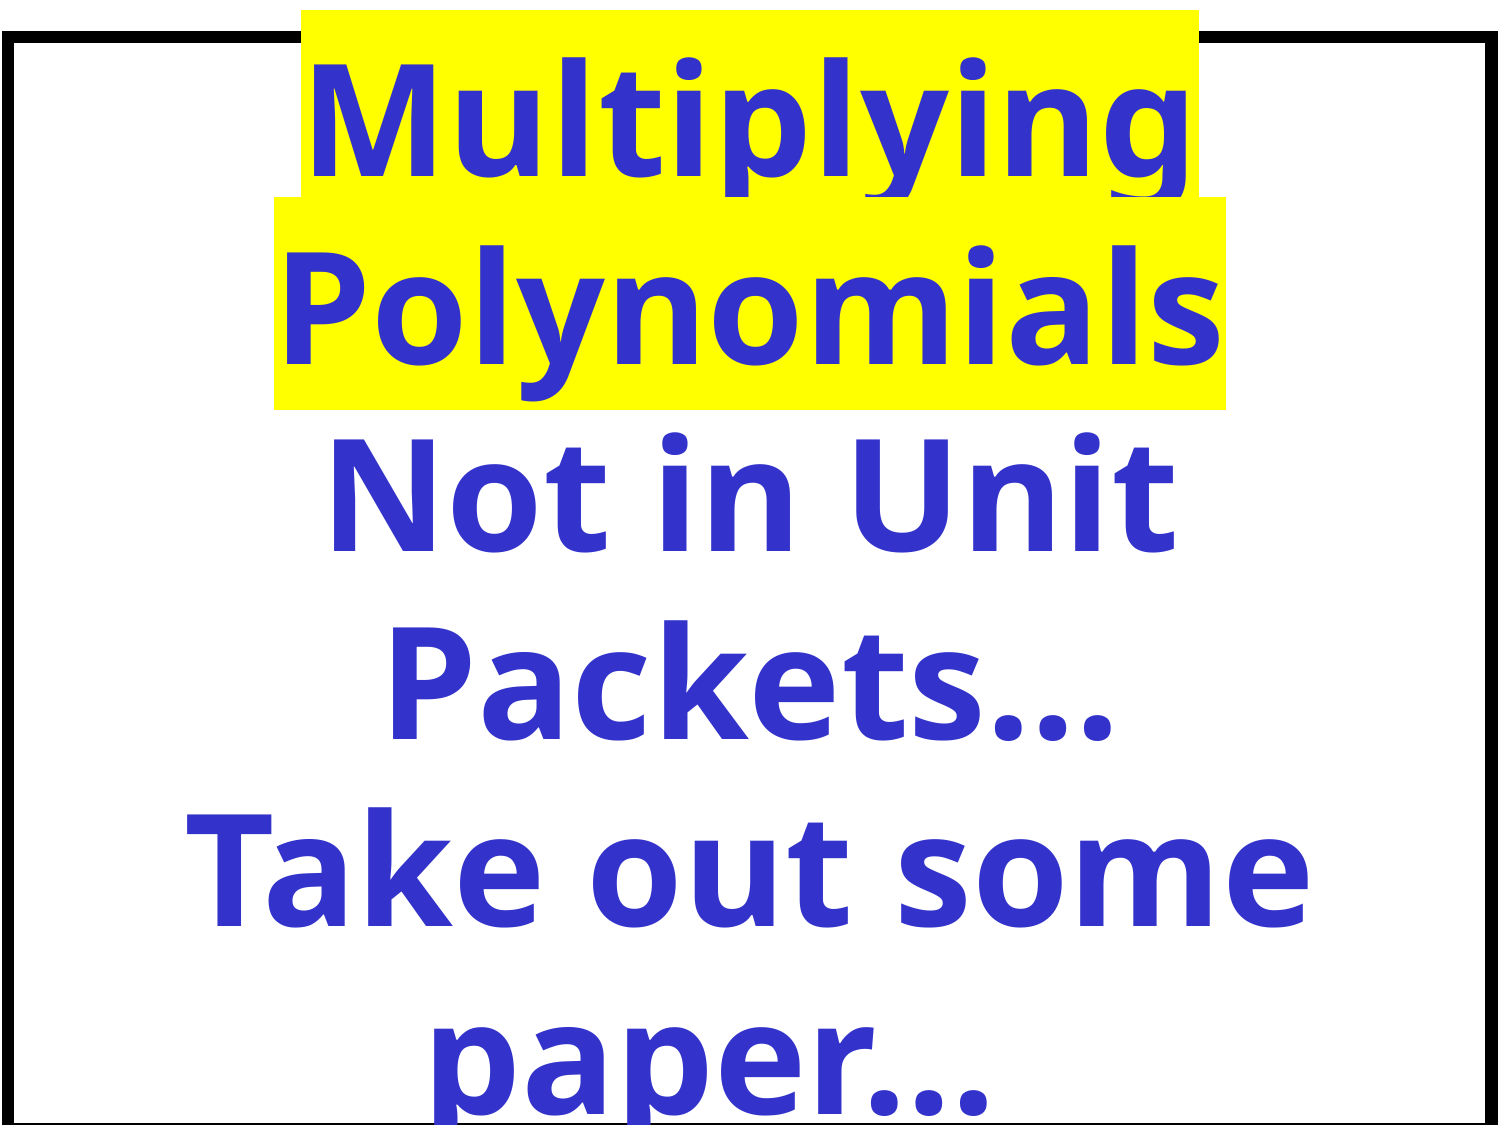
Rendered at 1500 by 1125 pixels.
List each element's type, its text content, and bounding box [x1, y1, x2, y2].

title Multiplying Polynomials Not in Unit Packets… Take out some paper… [8, 37, 1492, 1125]
